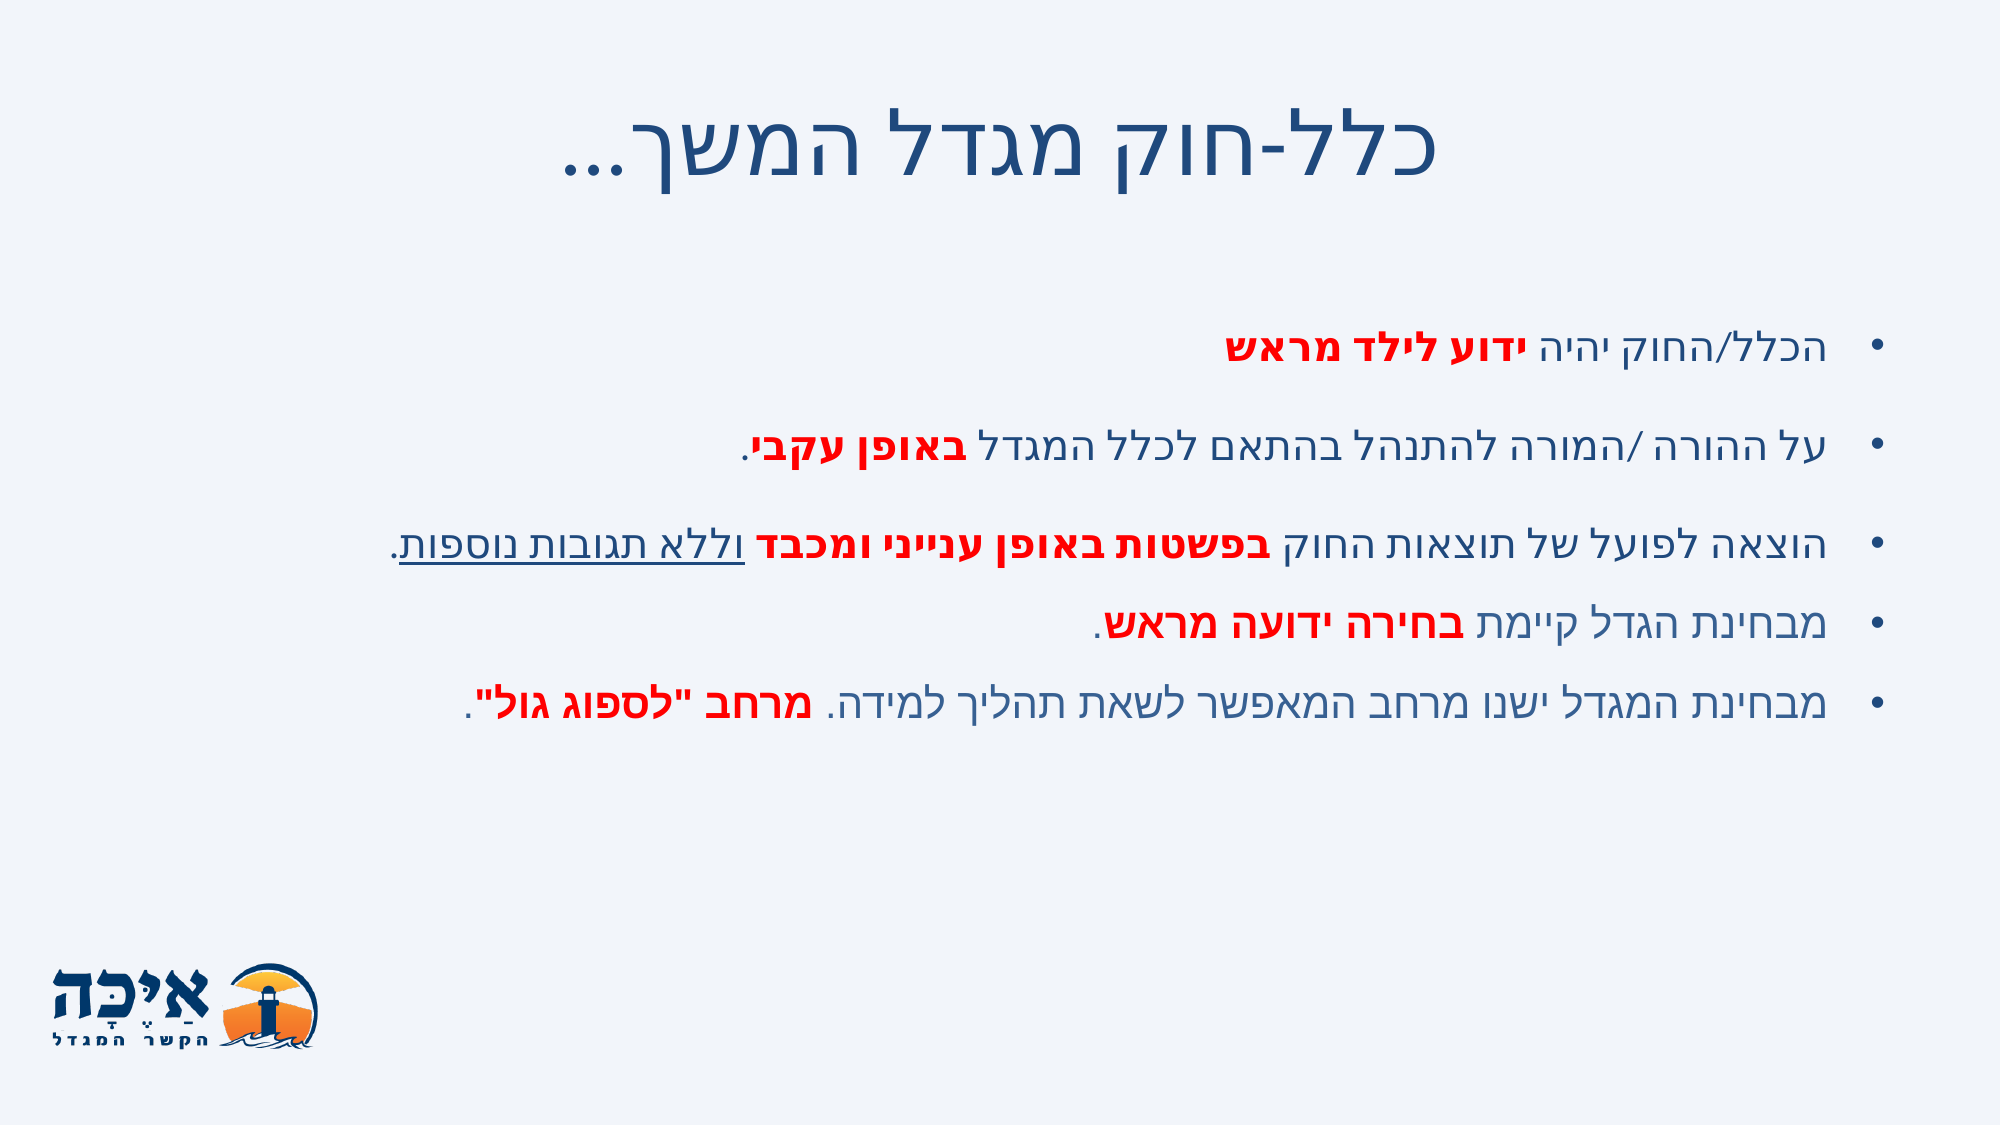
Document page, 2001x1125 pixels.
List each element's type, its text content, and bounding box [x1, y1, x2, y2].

list הכלל/החוק יהיה ידוע לילד מראש על ההורה /המורה להתנהל בהתאם לכלל המגדל באופן עקבי. הוצאה לפועל של תוצאות החוק בפשטות באופן ענייני ומכבד וללא תגובות נוספות. מבחינת הגדל קיימת בחירה ידועה מראש. מבחינת המגדל ישנו מרחב המאפשר לשאת תהליך למידה. מרחב "לספוג גול". [99, 262, 1900, 1005]
text_box [980, 537, 1019, 587]
title כלל-חוק מגדל המשך... [99, 45, 1900, 233]
picture [21, 931, 349, 1076]
